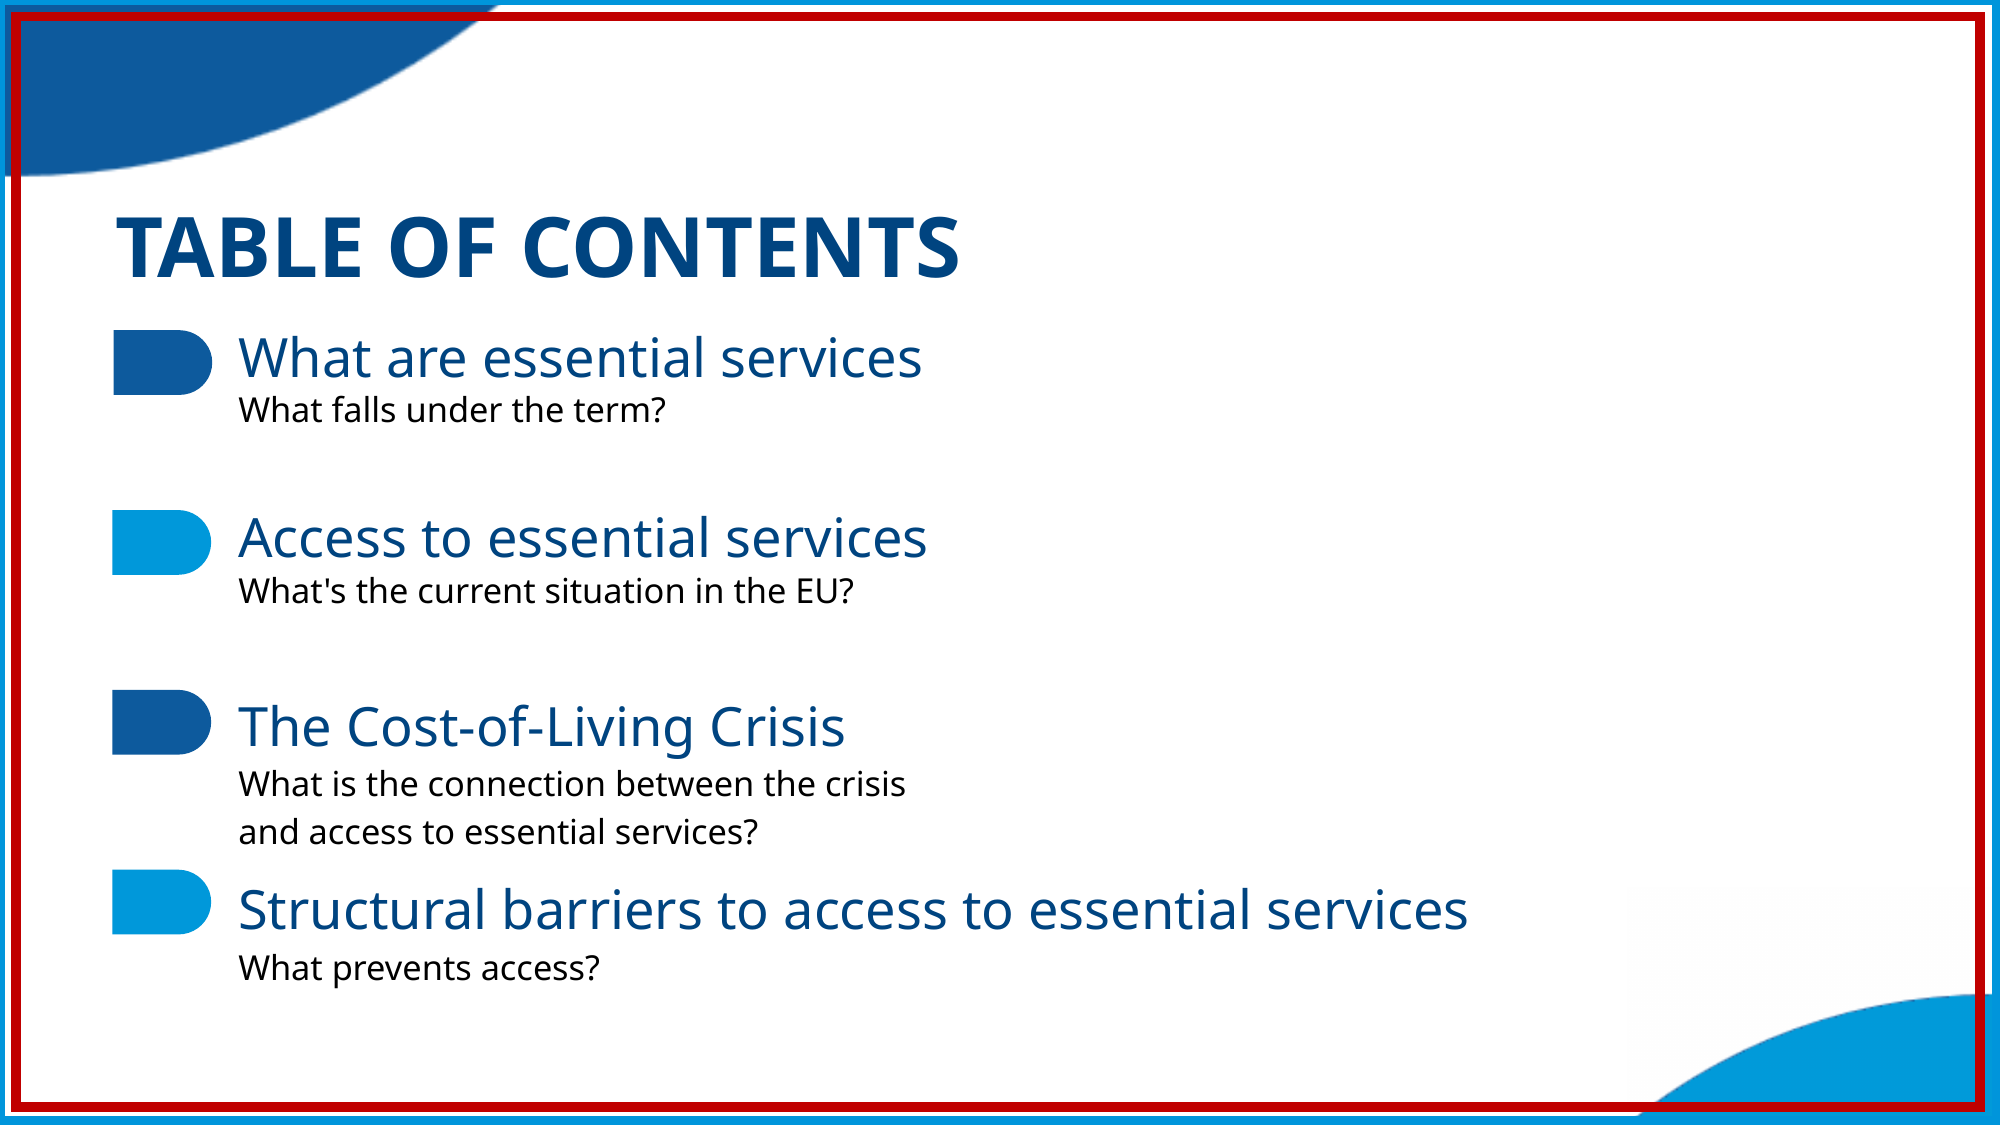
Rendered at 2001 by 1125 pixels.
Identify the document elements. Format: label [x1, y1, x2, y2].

text_box [111, 311, 1097, 986]
text_box [0, 0, 1998, 1122]
